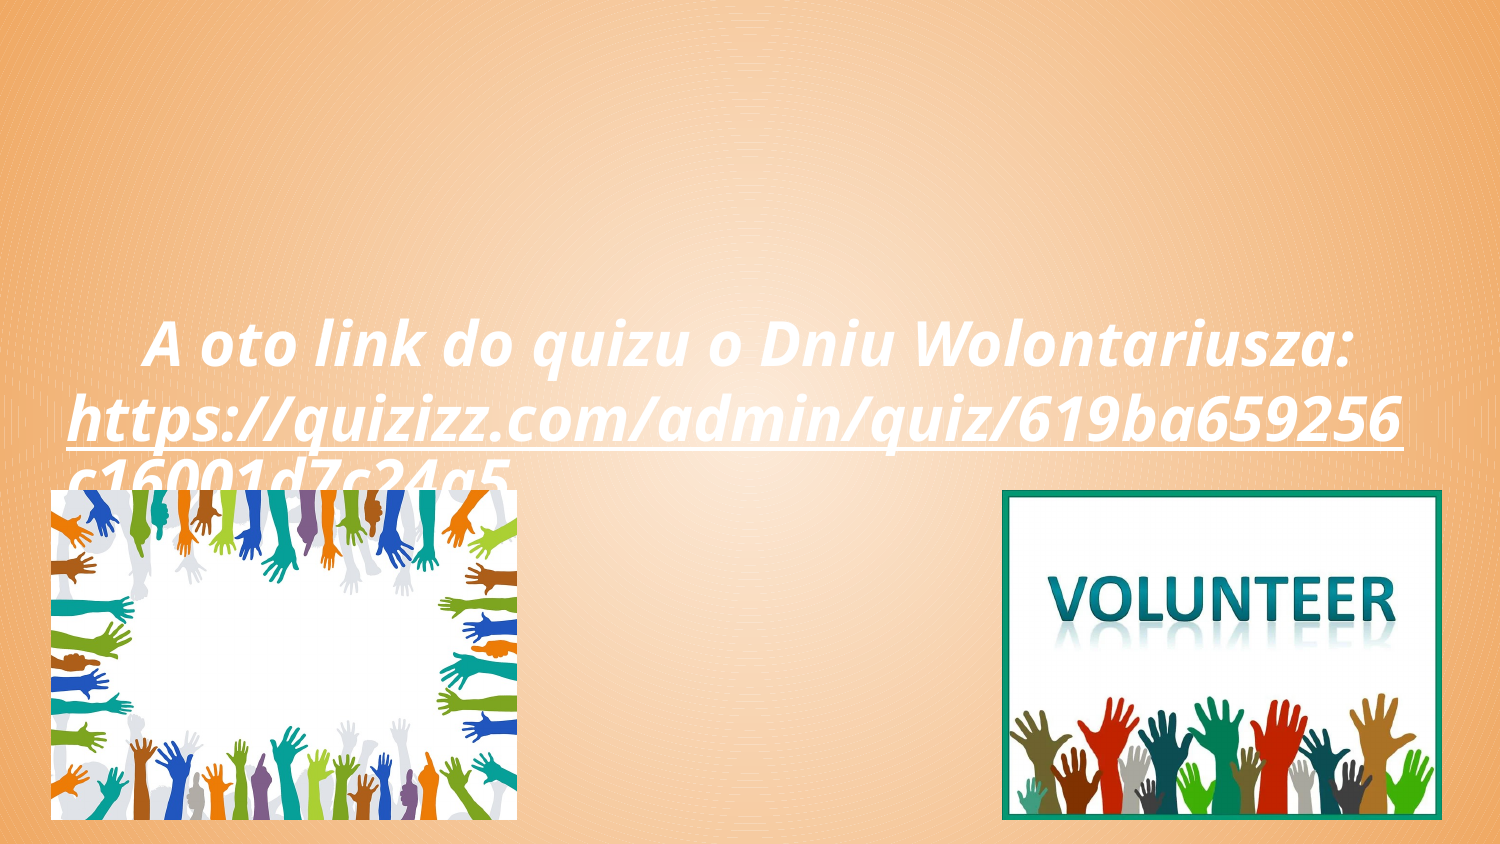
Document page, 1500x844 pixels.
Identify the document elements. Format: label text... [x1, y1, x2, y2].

title A oto link do quizu o Dniu Wolontariusza: https://quizizz.com/admin/quiz/619ba659256c16001d7c24a5 [51, 352, 1449, 491]
picture [915, 477, 1500, 844]
picture [50, 490, 518, 821]
